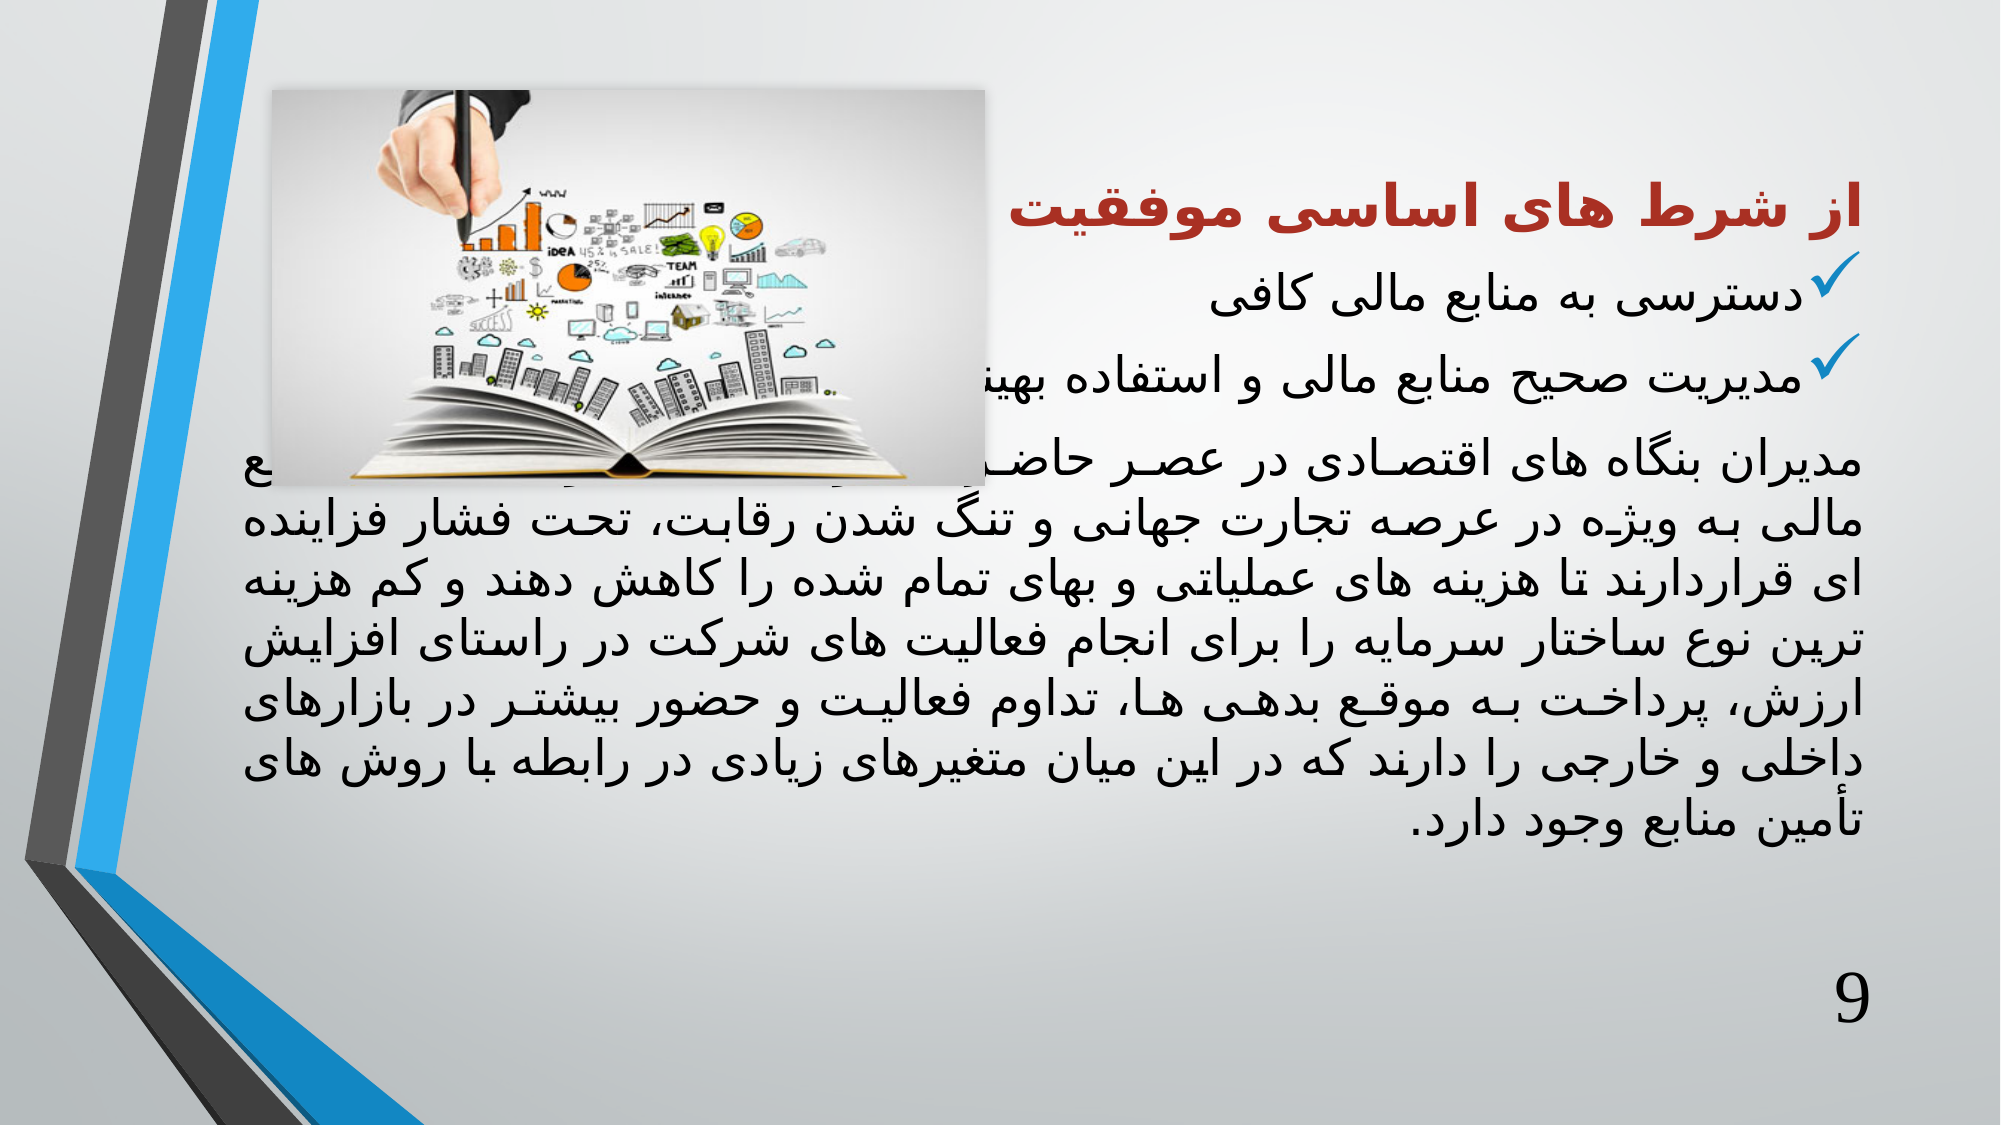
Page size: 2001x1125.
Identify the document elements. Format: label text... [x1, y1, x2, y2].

picture [272, 90, 985, 487]
slide_number 9 [1796, 962, 1887, 1023]
list از شرط های اساسی موفقیت در کسب و کار: دسترسی به منابع مالی کافی مدیریت صحیح منابع مالی و استفاده بهینه از آن ها مدیران بنگاه های اقتصادی در عصر حاضر، با توجه به محدودیت های منابع مالی به ویژه در عرصه تجارت جهانی و تنگ شدن رقابت، تحت فشار فزاینده ای قراردارند تا هزینه های عملیاتی و بهای تمام شده را کاهش دهند و کم هزینه ترین نوع ساختار سرمایه را برای انجام فعالیت های شرکت در راستای افزایش ارزش، پرداخت به موقع بدهی ها، تداوم فعالیت و حضور بیشتر در بازارهای داخلی و خارجی را دارند که در این میان متغیرهای زیادی در رابطه با روش های تأمین منابع وجود دارد. [227, 50, 1881, 963]
